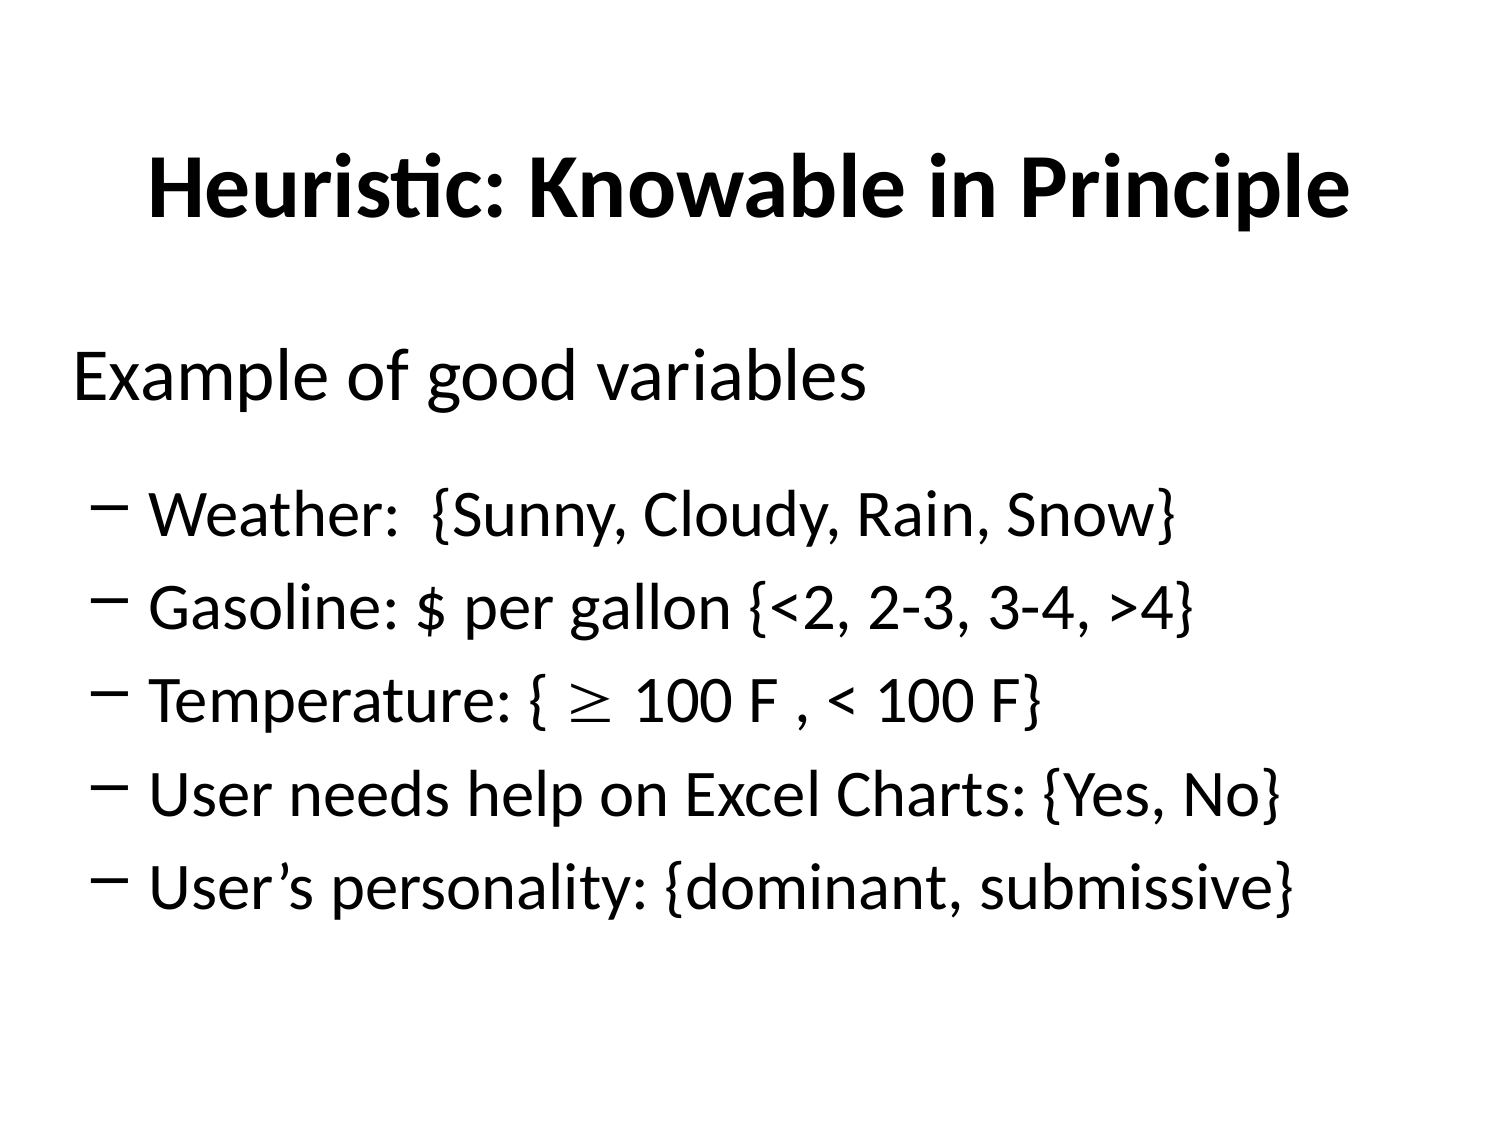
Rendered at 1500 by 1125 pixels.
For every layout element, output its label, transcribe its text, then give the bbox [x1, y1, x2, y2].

title Heuristic: Knowable in Principle [37, 72, 1463, 288]
list Example of good variables Weather: {Sunny, Cloudy, Rain, Snow} Gasoline: $ per gallon {<2, 2-3, 3-4, >4} Temperature: {  100 F , < 100 F} User needs help on Excel Charts: {Yes, No} User’s personality: {dominant, submissive} [57, 317, 1443, 963]
